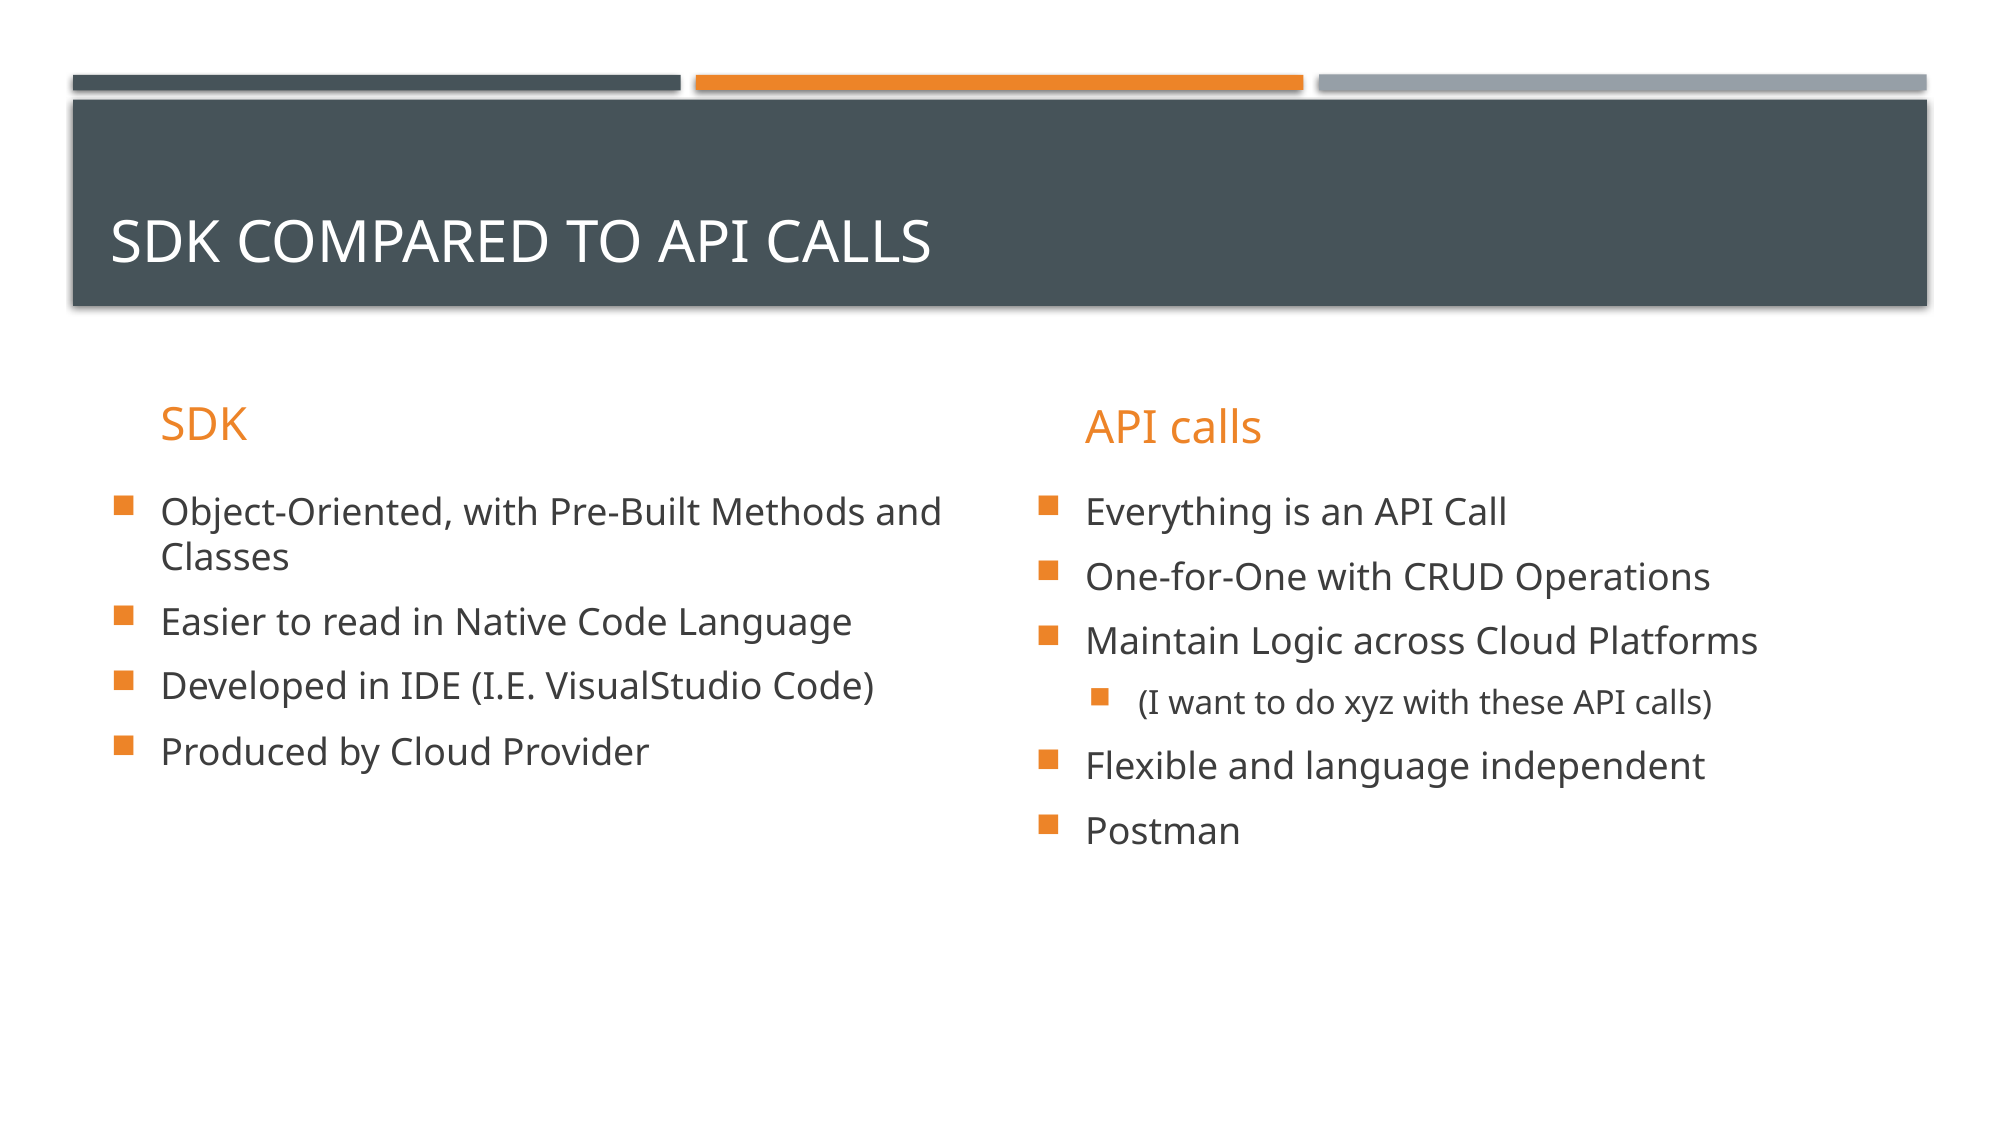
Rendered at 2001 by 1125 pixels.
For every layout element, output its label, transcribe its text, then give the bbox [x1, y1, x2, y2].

list SDK [145, 369, 980, 458]
list Object-Oriented, with Pre-Built Methods and Classes Easier to read in Native Code Language Developed in IDE (I.E. VisualStudio Code) Produced by Cloud Provider [95, 479, 980, 962]
list Everything is an API Call One-for-One with CRUD Operations Maintain Logic across Cloud Platforms (I want to do xyz with these API calls) Flexible and language independent Postman [1019, 479, 1905, 962]
title SDK compared to api calls [95, 119, 1905, 282]
list API calls [1070, 369, 1905, 460]
